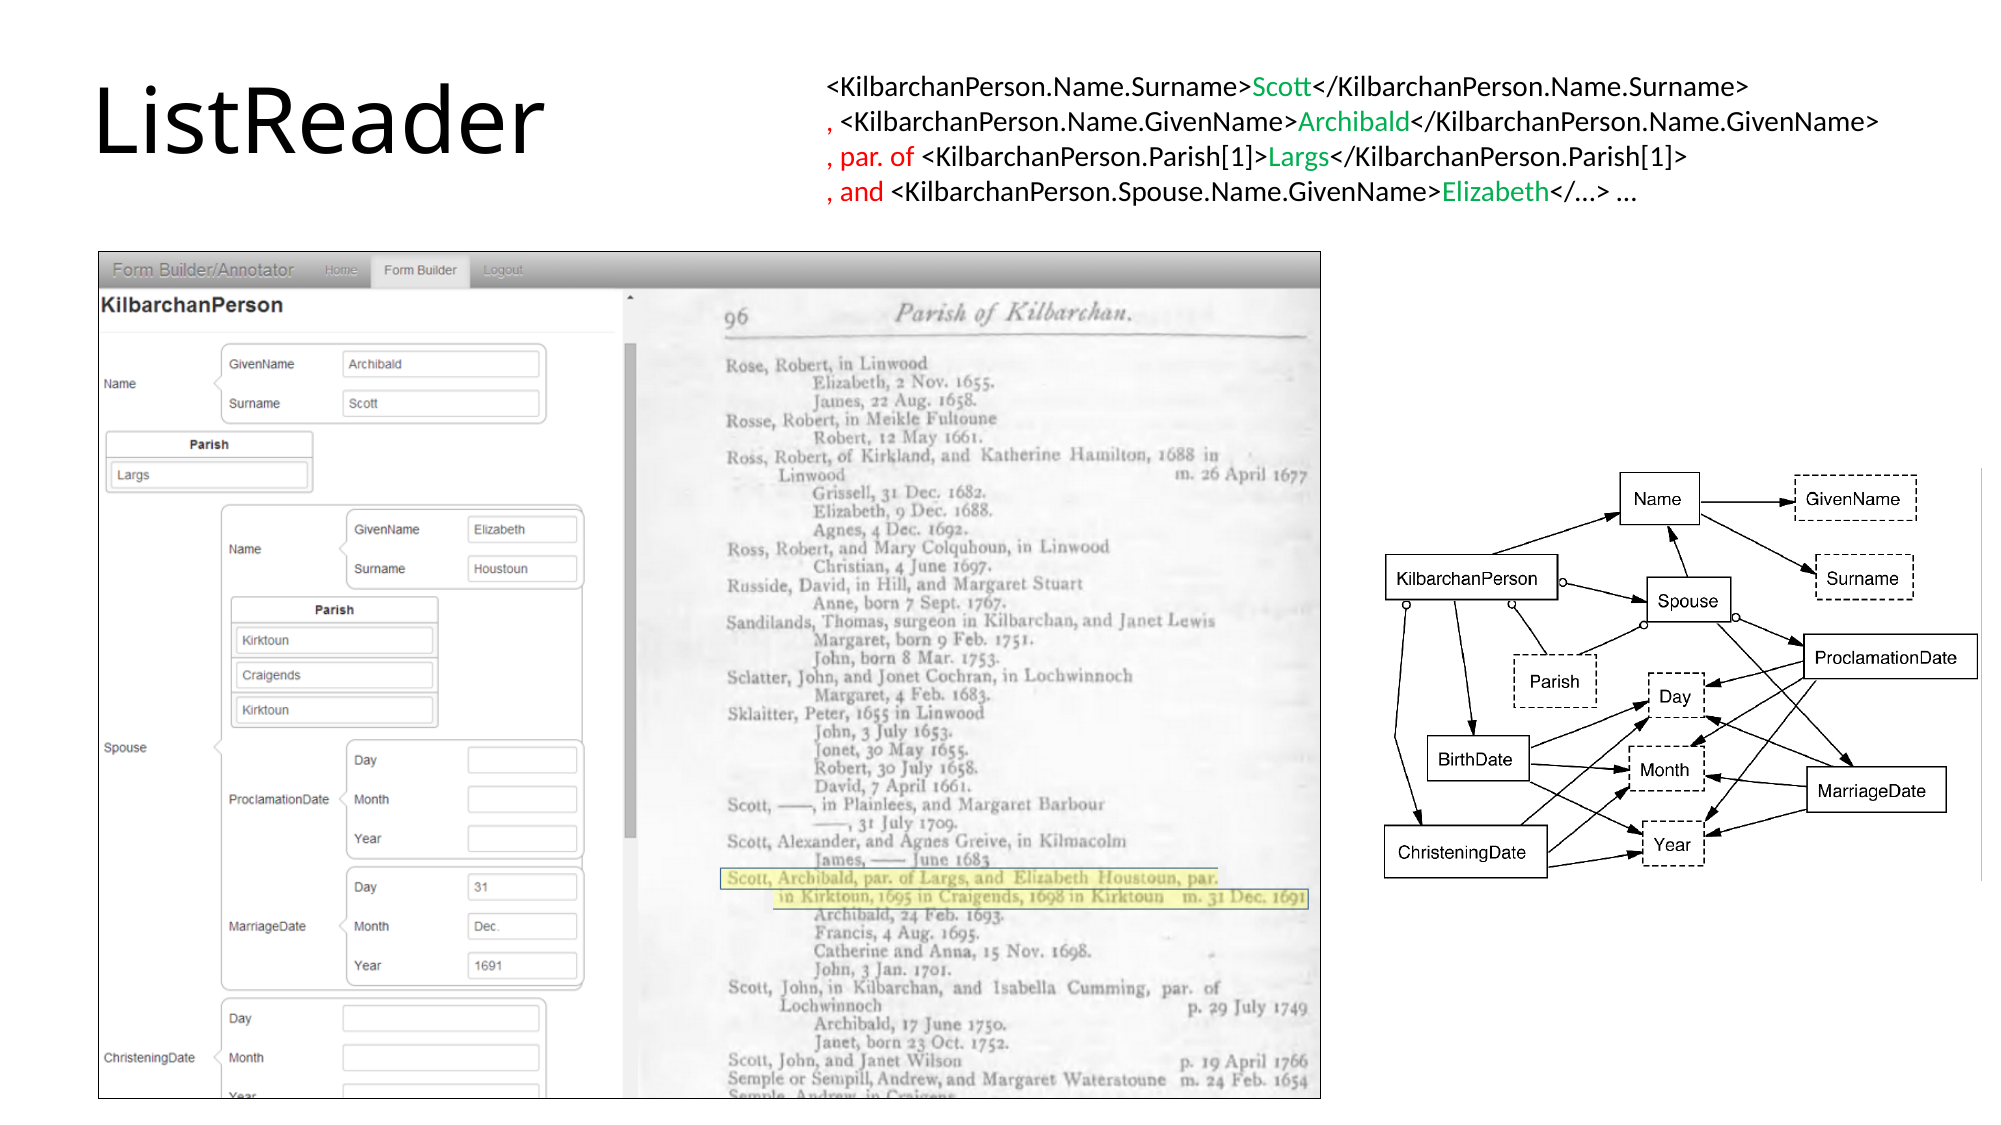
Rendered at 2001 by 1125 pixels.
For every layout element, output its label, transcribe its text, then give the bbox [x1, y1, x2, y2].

title ListReader [76, 14, 935, 233]
text_box <KilbarchanPerson.Name.Surname>Scott</KilbarchanPerson.Name.Surname> , <KilbarchanPerson.Name.GivenName>Archibald</KilbarchanPerson.Name.GivenName> , par. of <KilbarchanPerson.Parish[1]>Largs</KilbarchanPerson.Parish[1]> , and <KilbarchanPerson.Spouse.Name.GivenName>Elizabeth</…> … [811, 60, 1895, 215]
picture [98, 251, 1321, 1099]
picture [1380, 468, 1982, 881]
